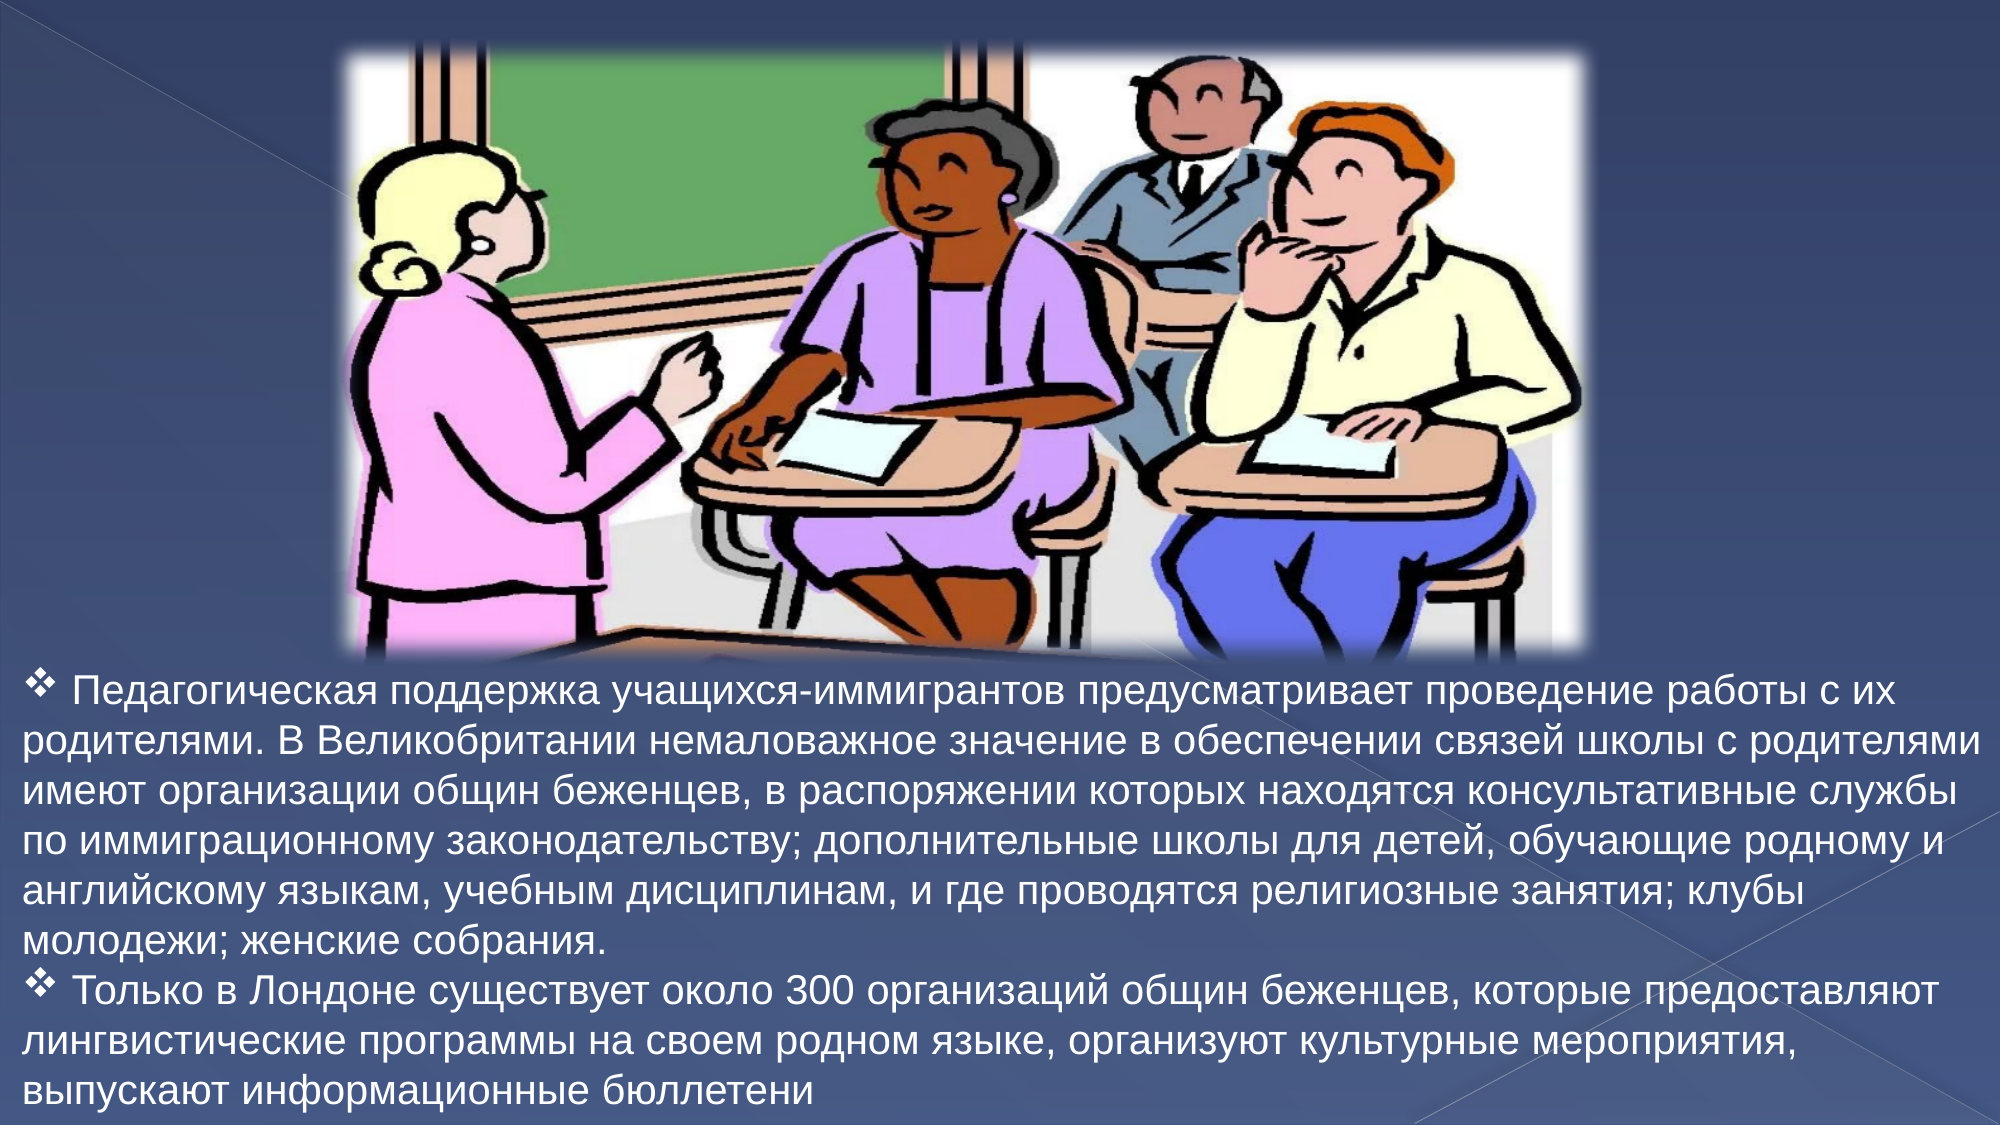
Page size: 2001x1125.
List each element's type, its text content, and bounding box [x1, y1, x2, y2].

picture [329, 38, 1599, 667]
text_box Педагогическая поддержка учащихся-иммигрантов предусматривает проведение работы с их родителями. В Великобритании немаловажное значение в обеспечении связей школы с родителями имеют организации общин беженцев, в распоряжении которых находятся консультативные службы по иммиграционному законодательству; дополнительные школы для детей, обучающие родному и английскому языкам, учебным дисциплинам, и где проводятся религиозные занятия; клубы молодежи; женские собрания. Только в Лондоне существует около 300 организаций общин беженцев, которые предоставляют лингвистические программы на своем родном языке, организуют культурные мероприятия, выпускают информационные бюллетени [7, 655, 2000, 1121]
